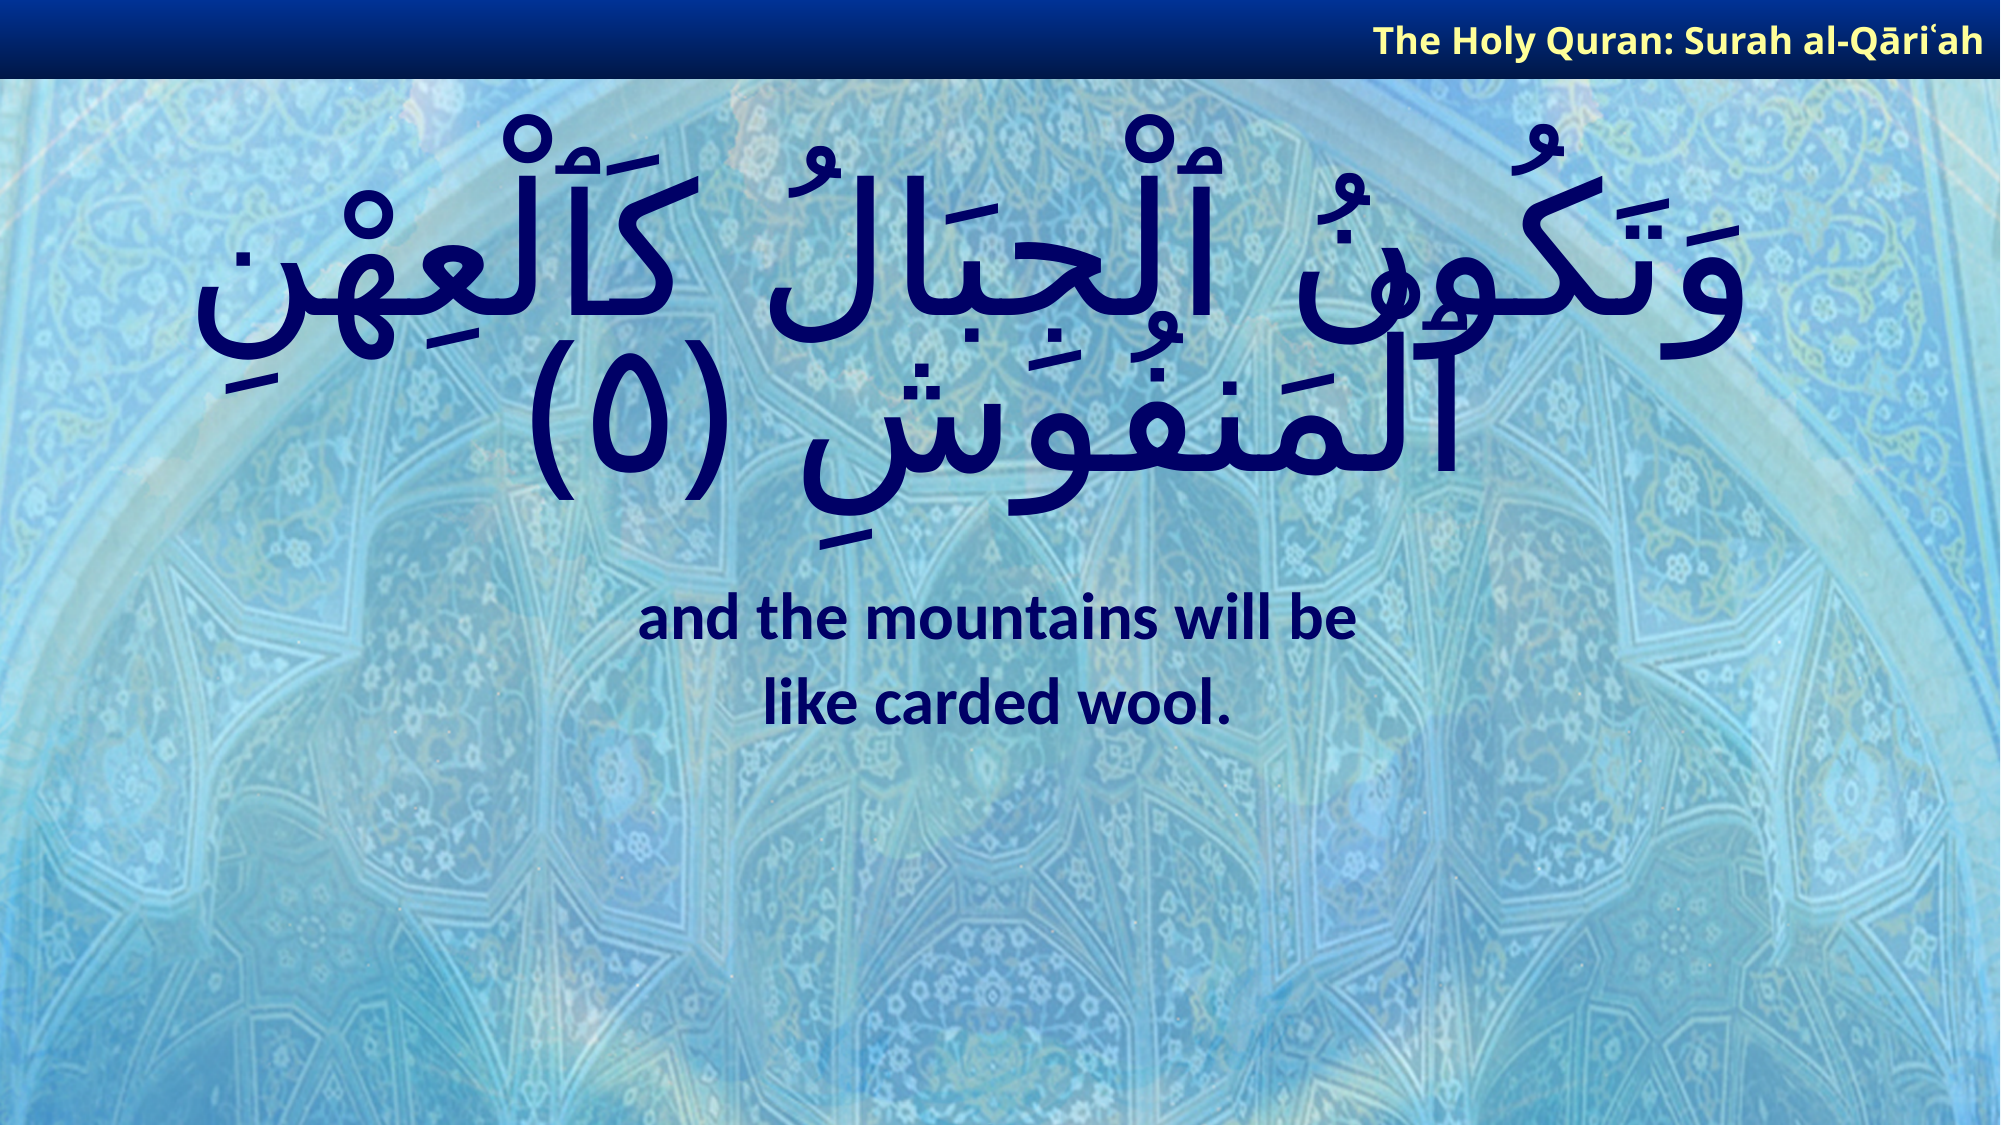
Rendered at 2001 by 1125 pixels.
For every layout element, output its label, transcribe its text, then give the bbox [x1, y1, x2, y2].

picture [0, 0, 2001, 1125]
text_box The Holy Quran: Surah al-Qāriʿah [0, 0, 2000, 79]
subtitle and the mountains will be like carded wool. [7, 574, 1989, 862]
title وَتَكُونُ ٱلْجِبَالُ كَٱلْعِهْنِ ٱلْمَنفُوشِ ﴿٥﴾ [0, 231, 2000, 473]
